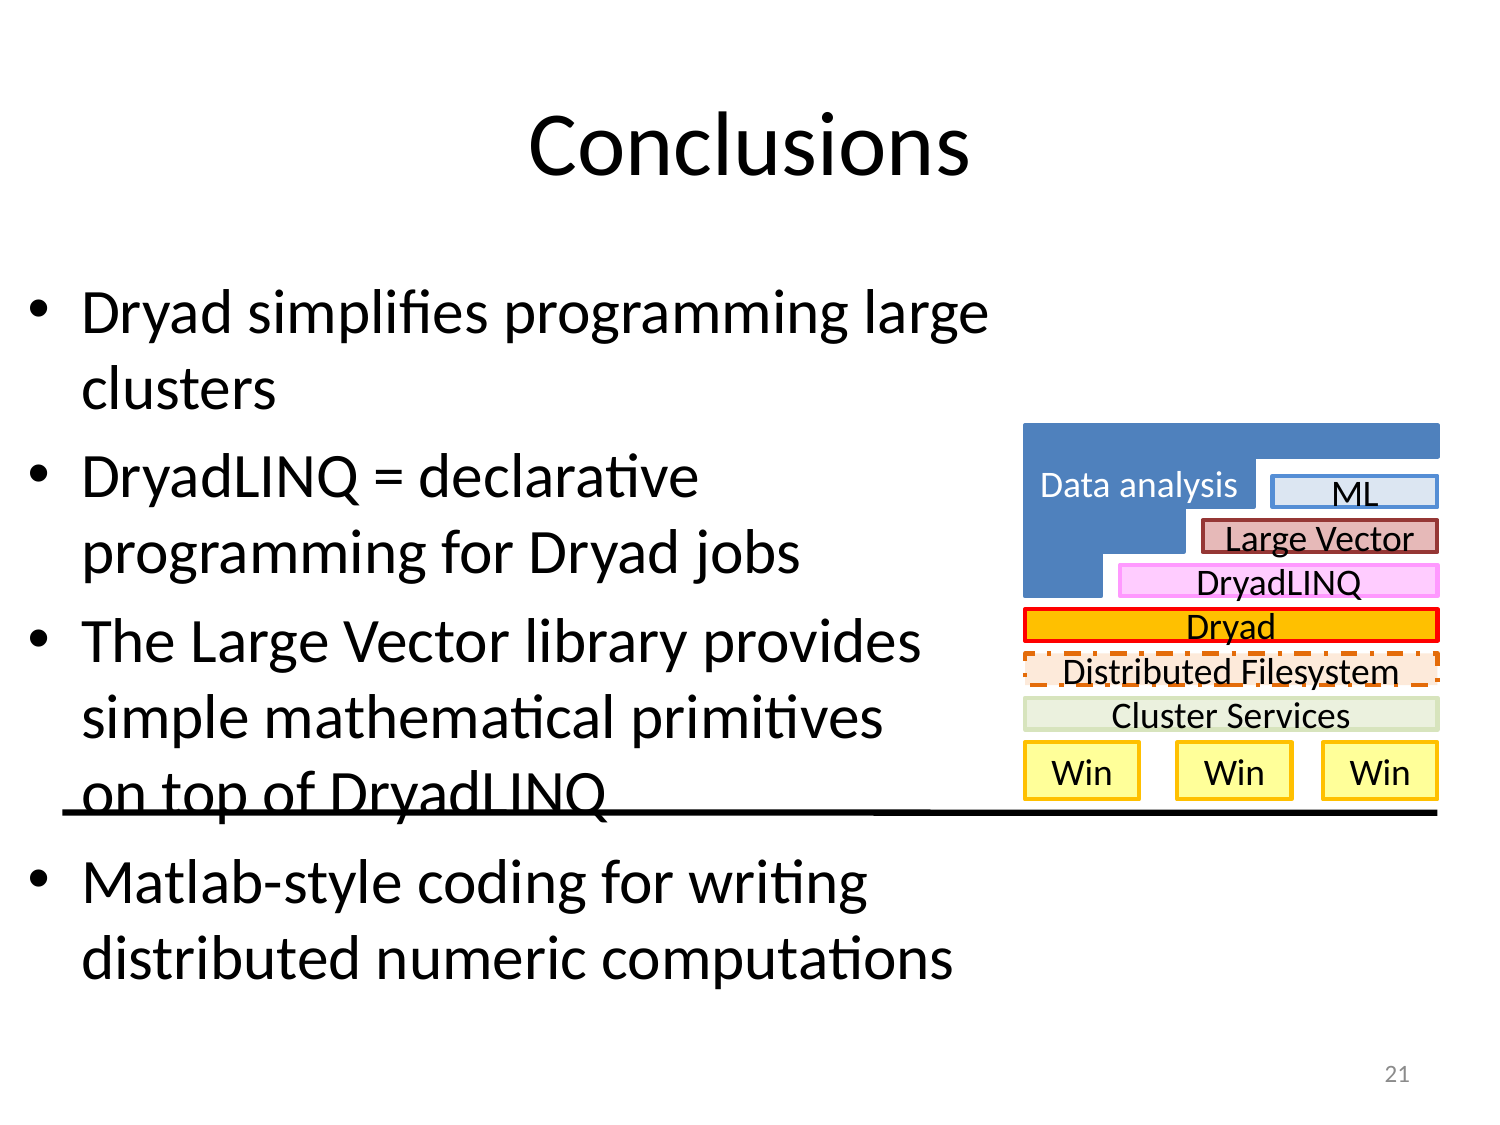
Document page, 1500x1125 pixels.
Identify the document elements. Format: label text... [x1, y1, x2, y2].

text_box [1024, 424, 1438, 800]
slide_number 21 [1074, 1042, 1425, 1103]
title Conclusions [75, 45, 1425, 233]
list Dryad simplifies programming large clusters DryadLINQ = declarative programming for Dryad jobs The Large Vector library provides simple mathematical primitives on top of DryadLINQ Matlab-style coding for writing distributed numeric computations [12, 262, 1050, 1005]
